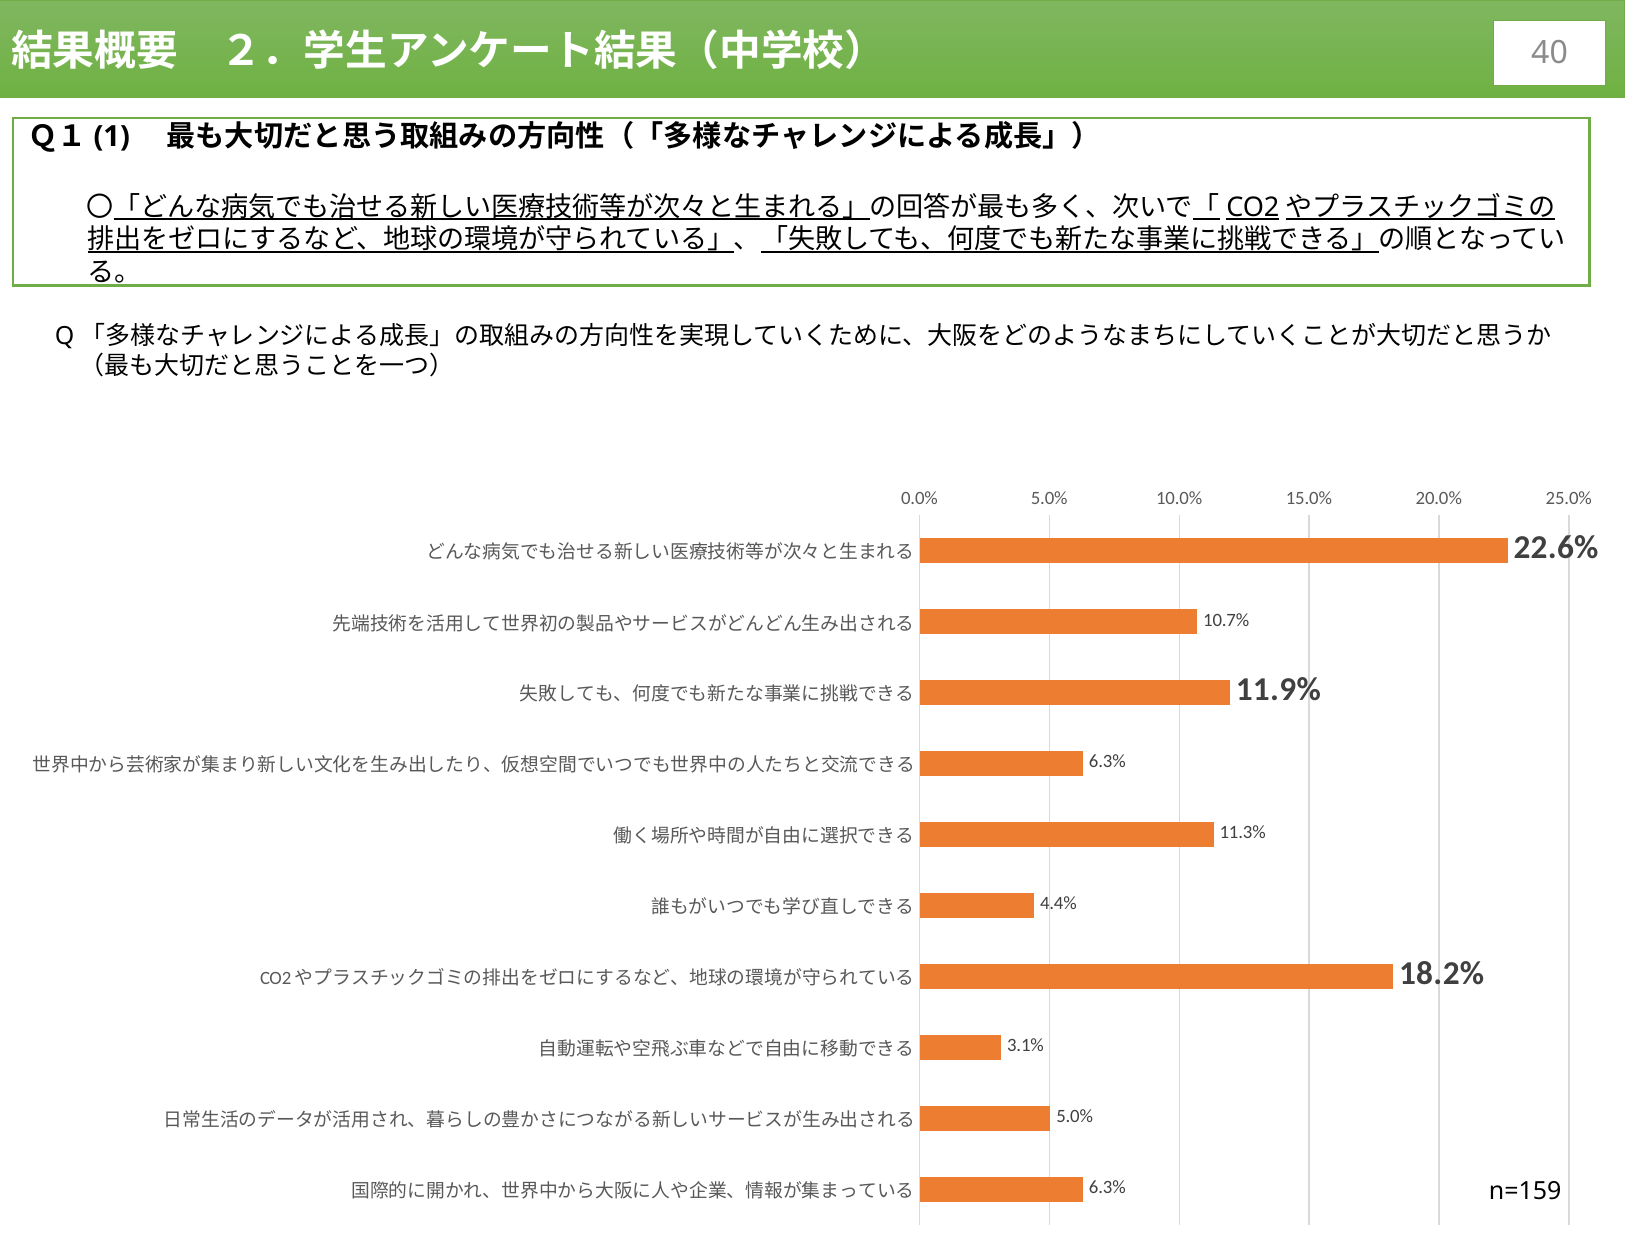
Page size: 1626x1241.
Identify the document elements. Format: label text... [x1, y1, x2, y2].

chart [0, 474, 1625, 1241]
text_box Q「多様なチャレンジによる成長」の取組みの方向性を実現していくために、大阪をどのようなまちにしていくことが大切だと思うか （最も大切だと思うことを一つ） [40, 311, 1585, 387]
text_box Ｑ１(1) 最も大切だと思う取組みの方向性（「多様なチャレンジによる成長」） 〇「どんな病気でも治せる新しい医療技術等が次々と生まれる」の回答が最も多く、次いで「CO2やプラスチックゴミの排出をゼロにするなど、地球の環境が守られている」、「失敗しても、何度でも新たな事業に挑戦できる」の順となっている。 [12, 117, 1591, 287]
text_box 結果概要 ２．学生アンケート結果（中学校） [0, 0, 1625, 98]
slide_number 39 [1493, 20, 1606, 86]
